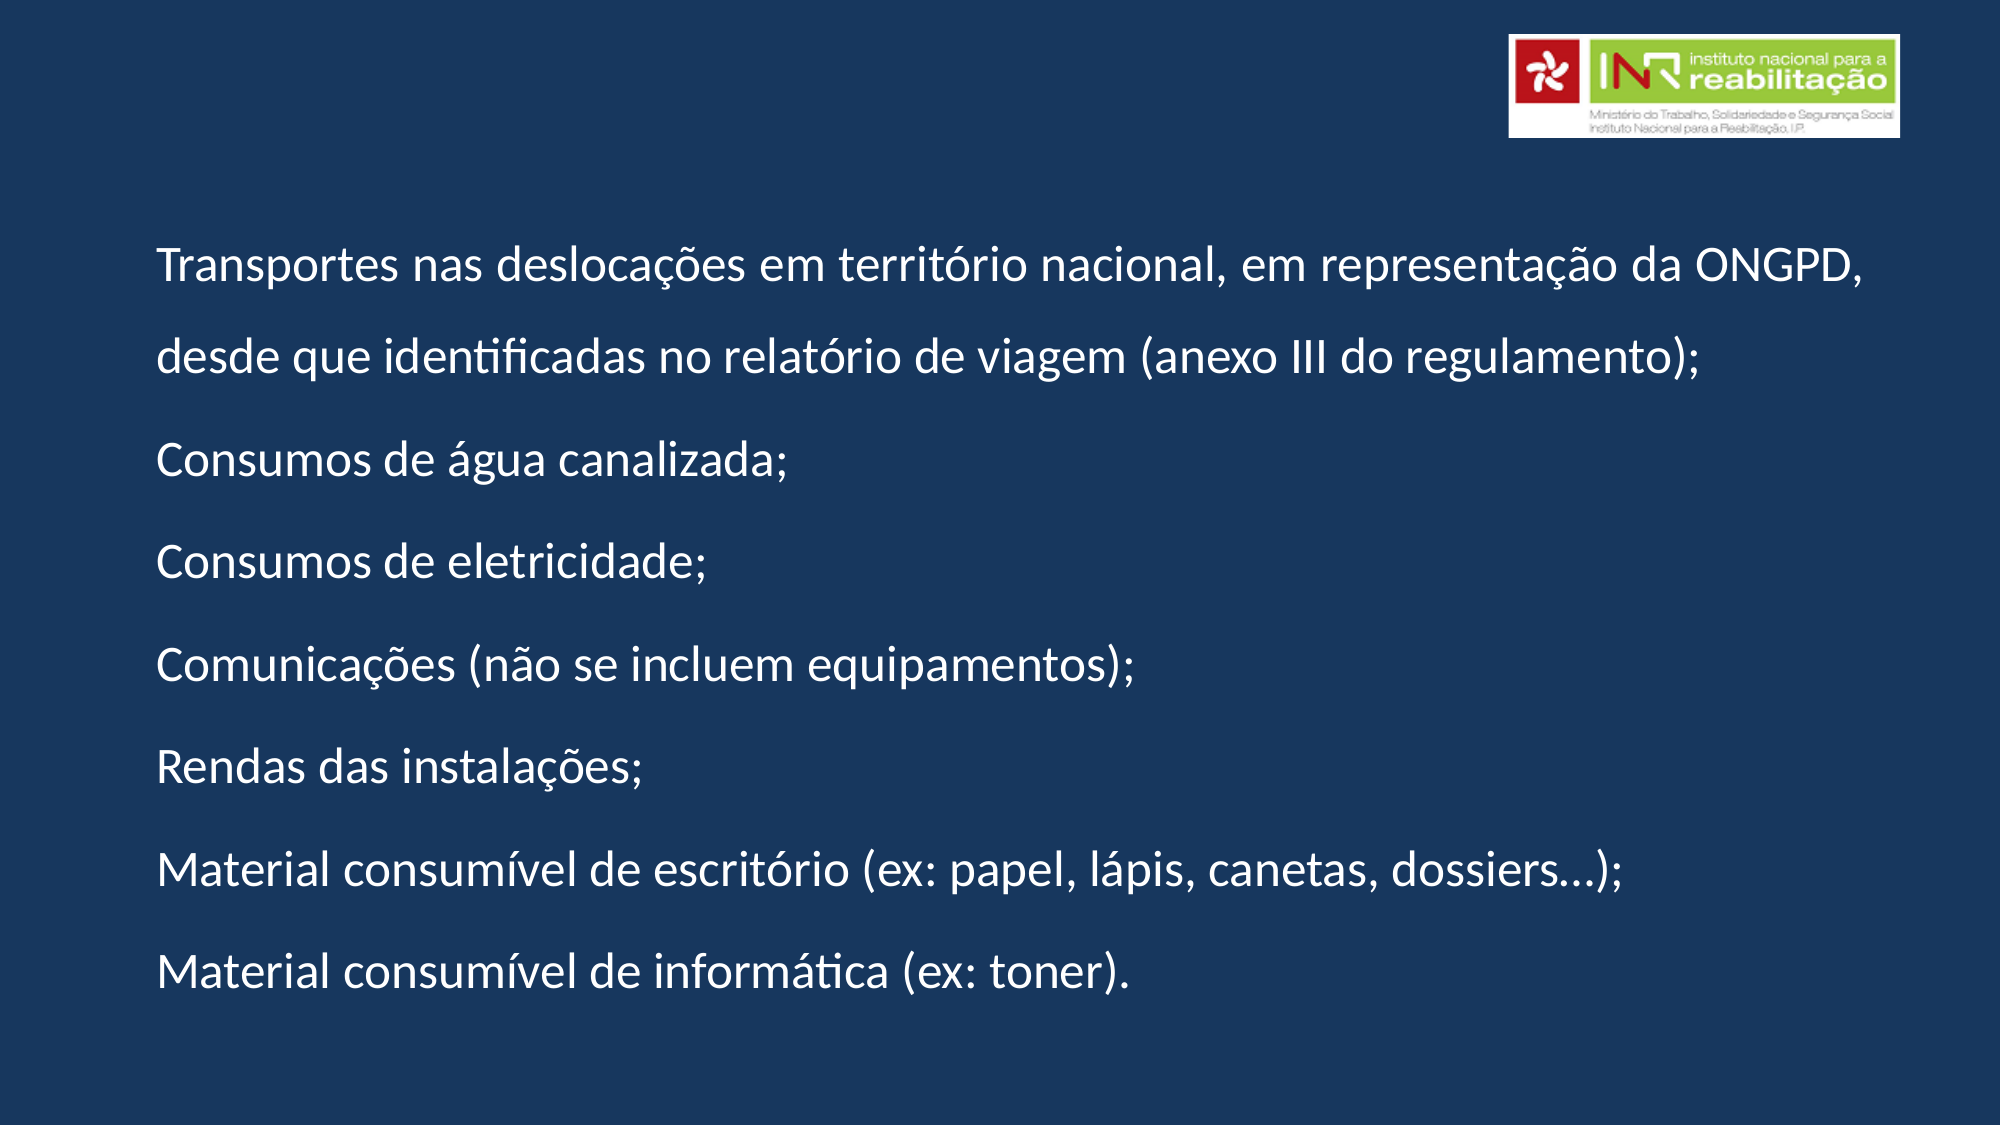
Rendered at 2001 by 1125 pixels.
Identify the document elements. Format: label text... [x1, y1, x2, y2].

list Transportes nas deslocações em território nacional, em representação da ONGPD, desde que identificadas no relatório de viagem (anexo III do regulamento); Consumos de água canalizada; Consumos de eletricidade; Comunicações (não se incluem equipamentos); Rendas das instalações; Material consumível de escritório (ex: papel, lápis, canetas, dossiers…); Material consumível de informática (ex: toner). [69, 192, 1881, 1047]
picture [1508, 34, 1901, 139]
